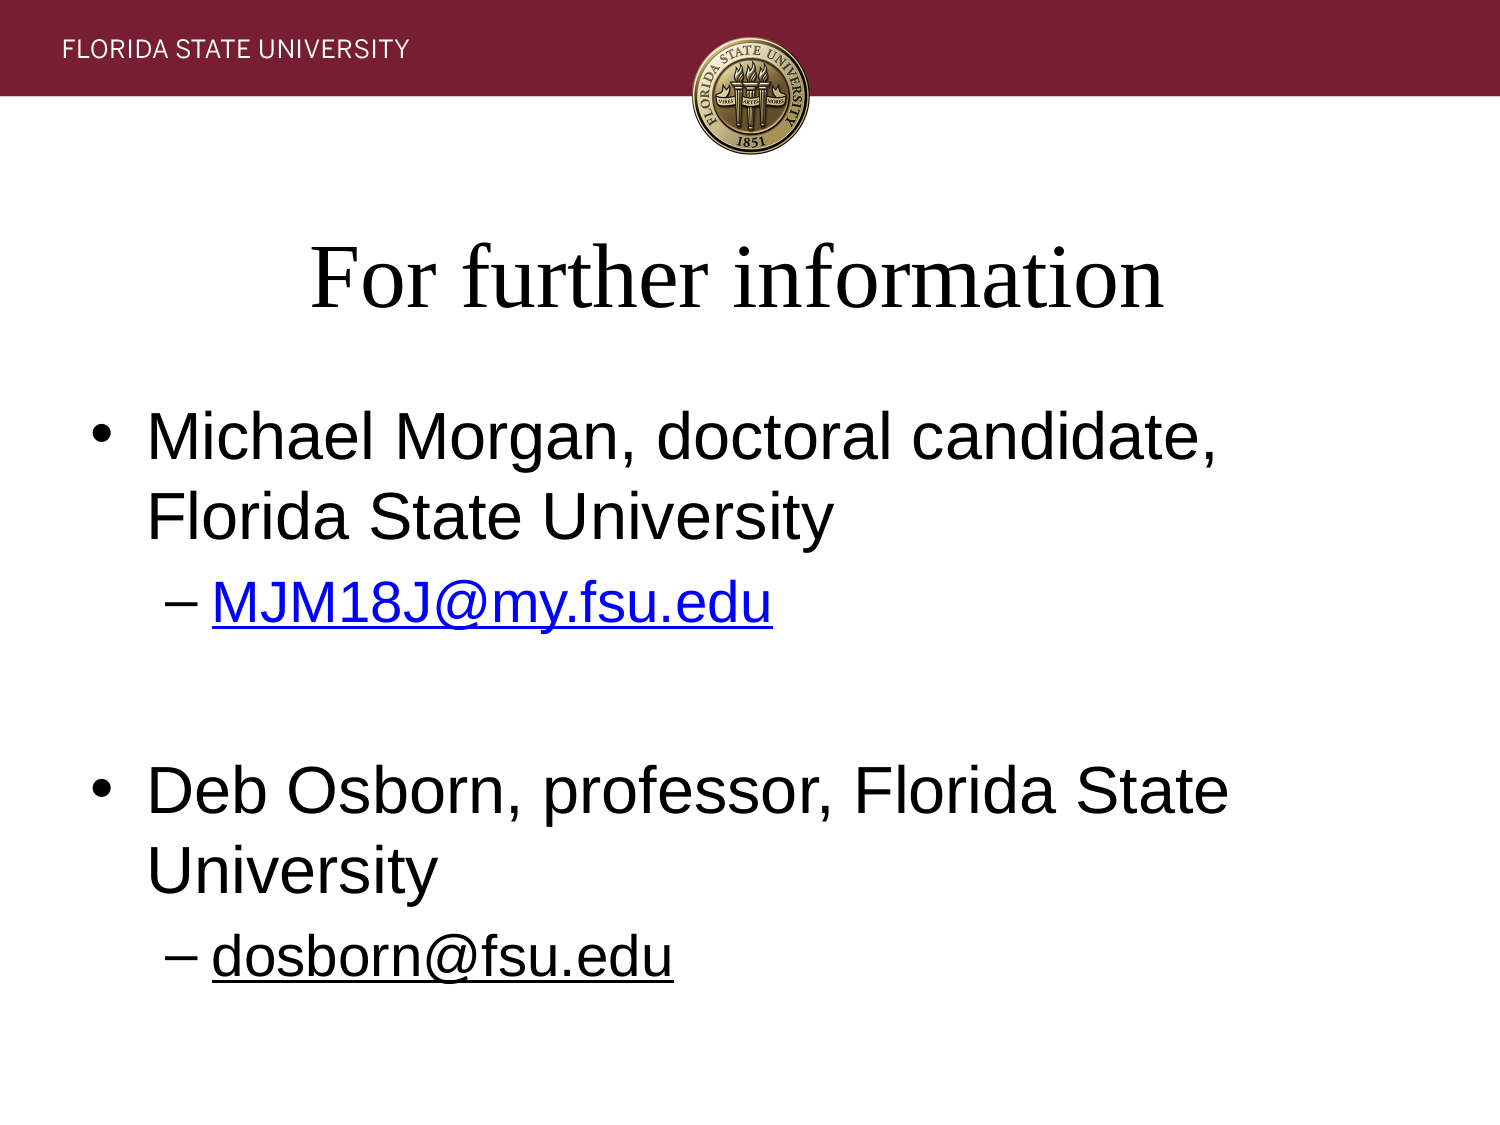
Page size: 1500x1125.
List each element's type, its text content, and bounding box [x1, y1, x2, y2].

picture [0, 0, 1500, 1125]
title For further information [75, 191, 1425, 351]
list Michael Morgan, doctoral candidate, Florida State University MJM18J@my.fsu.edu Deb Osborn, professor, Florida State University dosborn@fsu.edu [75, 385, 1425, 992]
